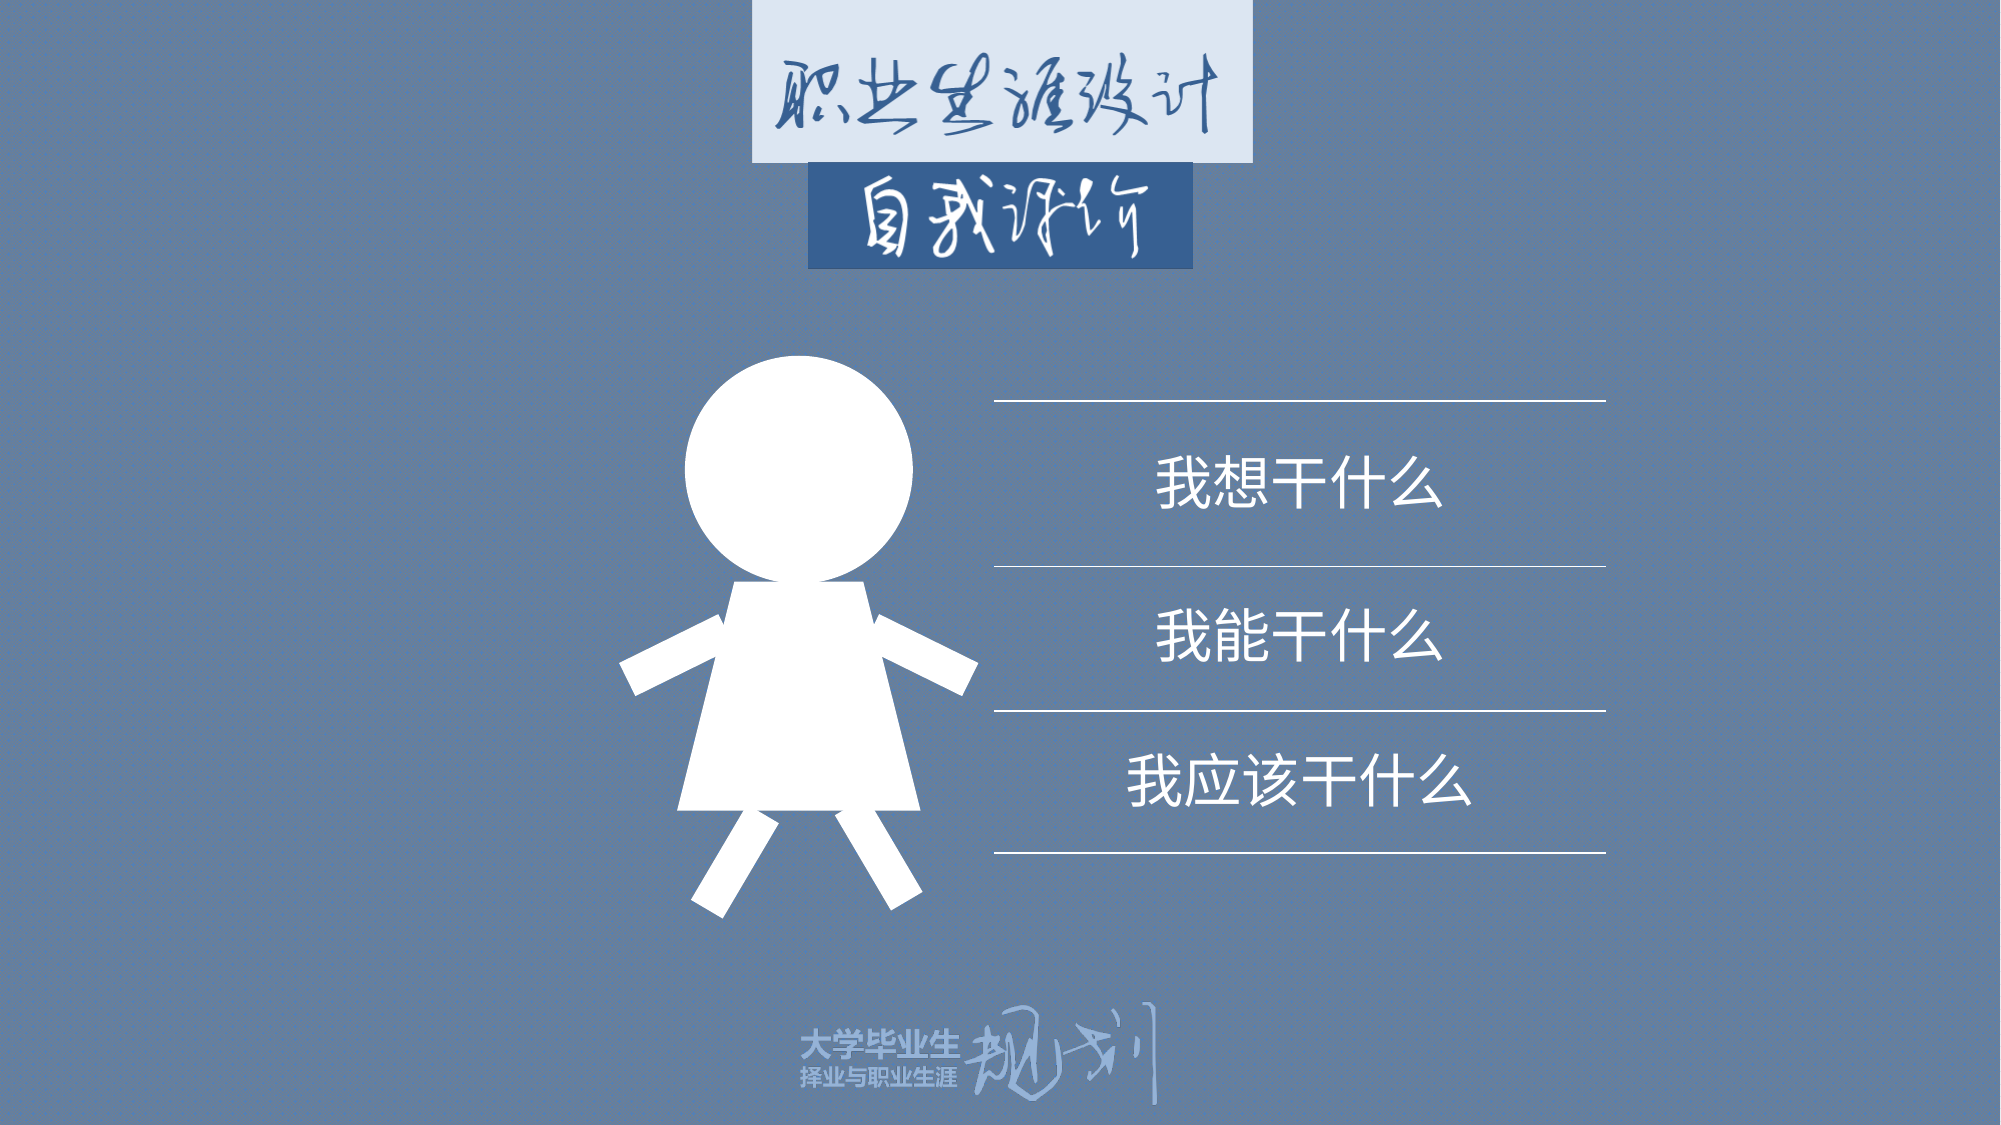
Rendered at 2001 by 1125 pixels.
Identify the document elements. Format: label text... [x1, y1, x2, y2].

text_box 我能干什么 [1139, 591, 1461, 677]
text_box 我应该干什么 [1110, 736, 1490, 822]
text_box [621, 355, 976, 917]
text_box 我想干什么 [1139, 439, 1461, 524]
picture [0, 0, 2001, 1125]
